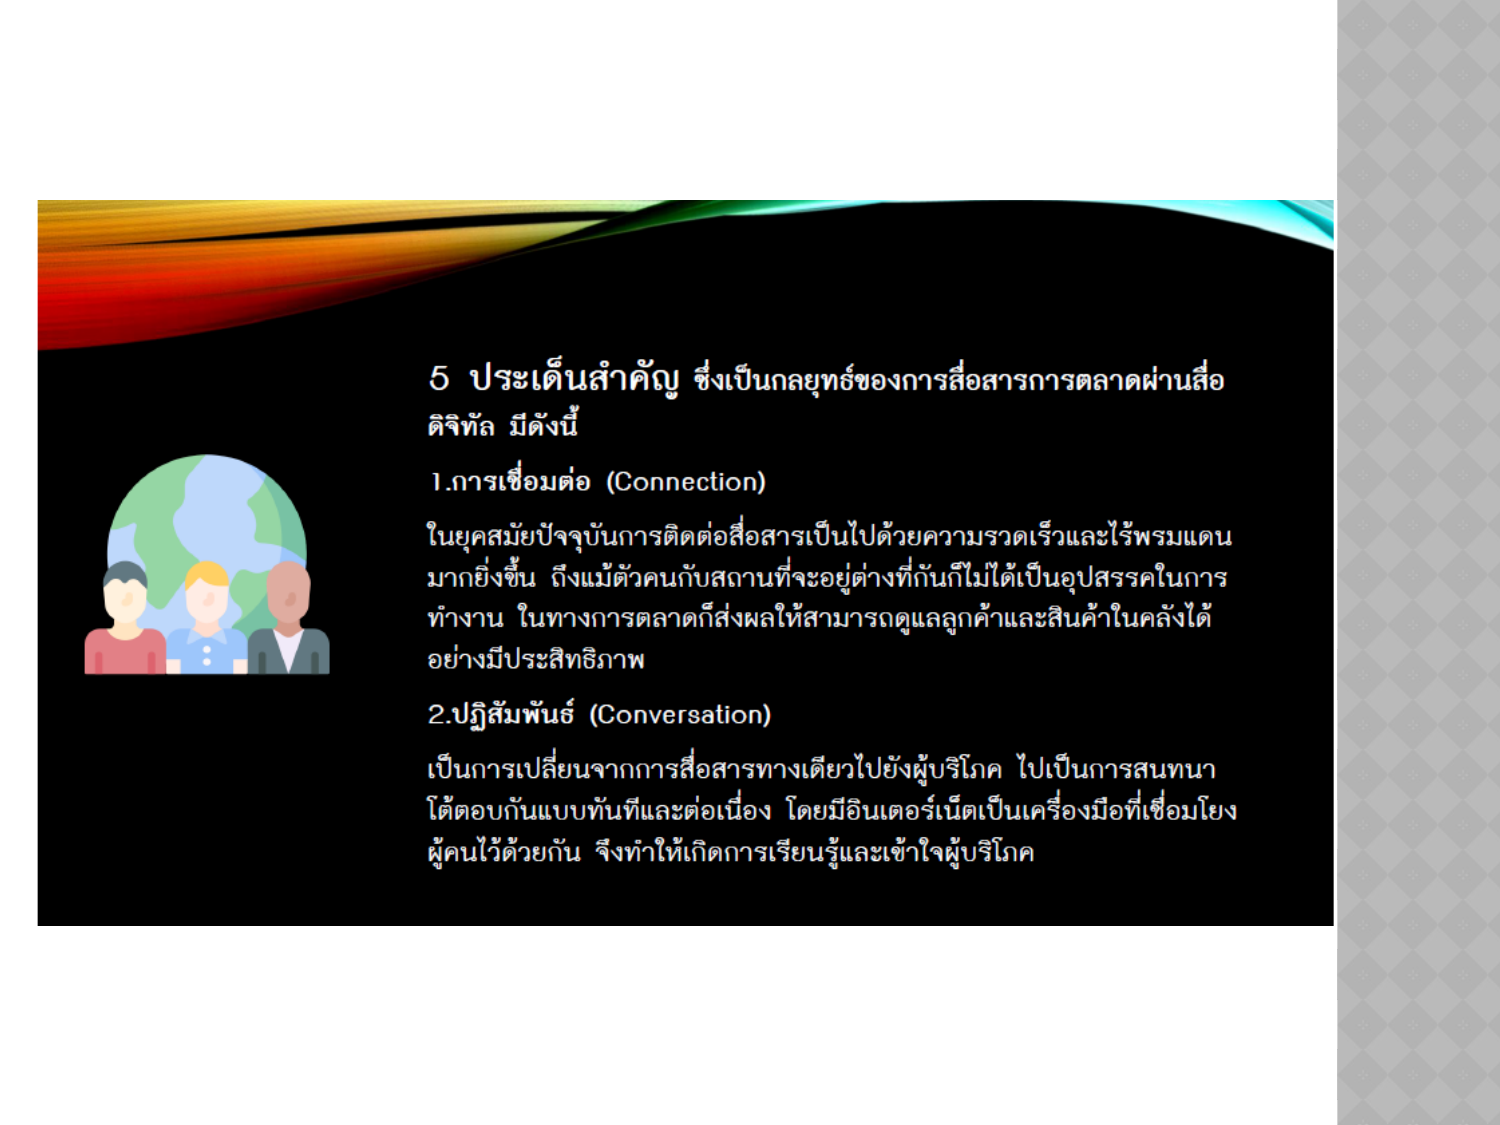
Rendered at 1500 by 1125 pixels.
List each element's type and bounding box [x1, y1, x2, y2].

picture [36, 199, 1335, 927]
